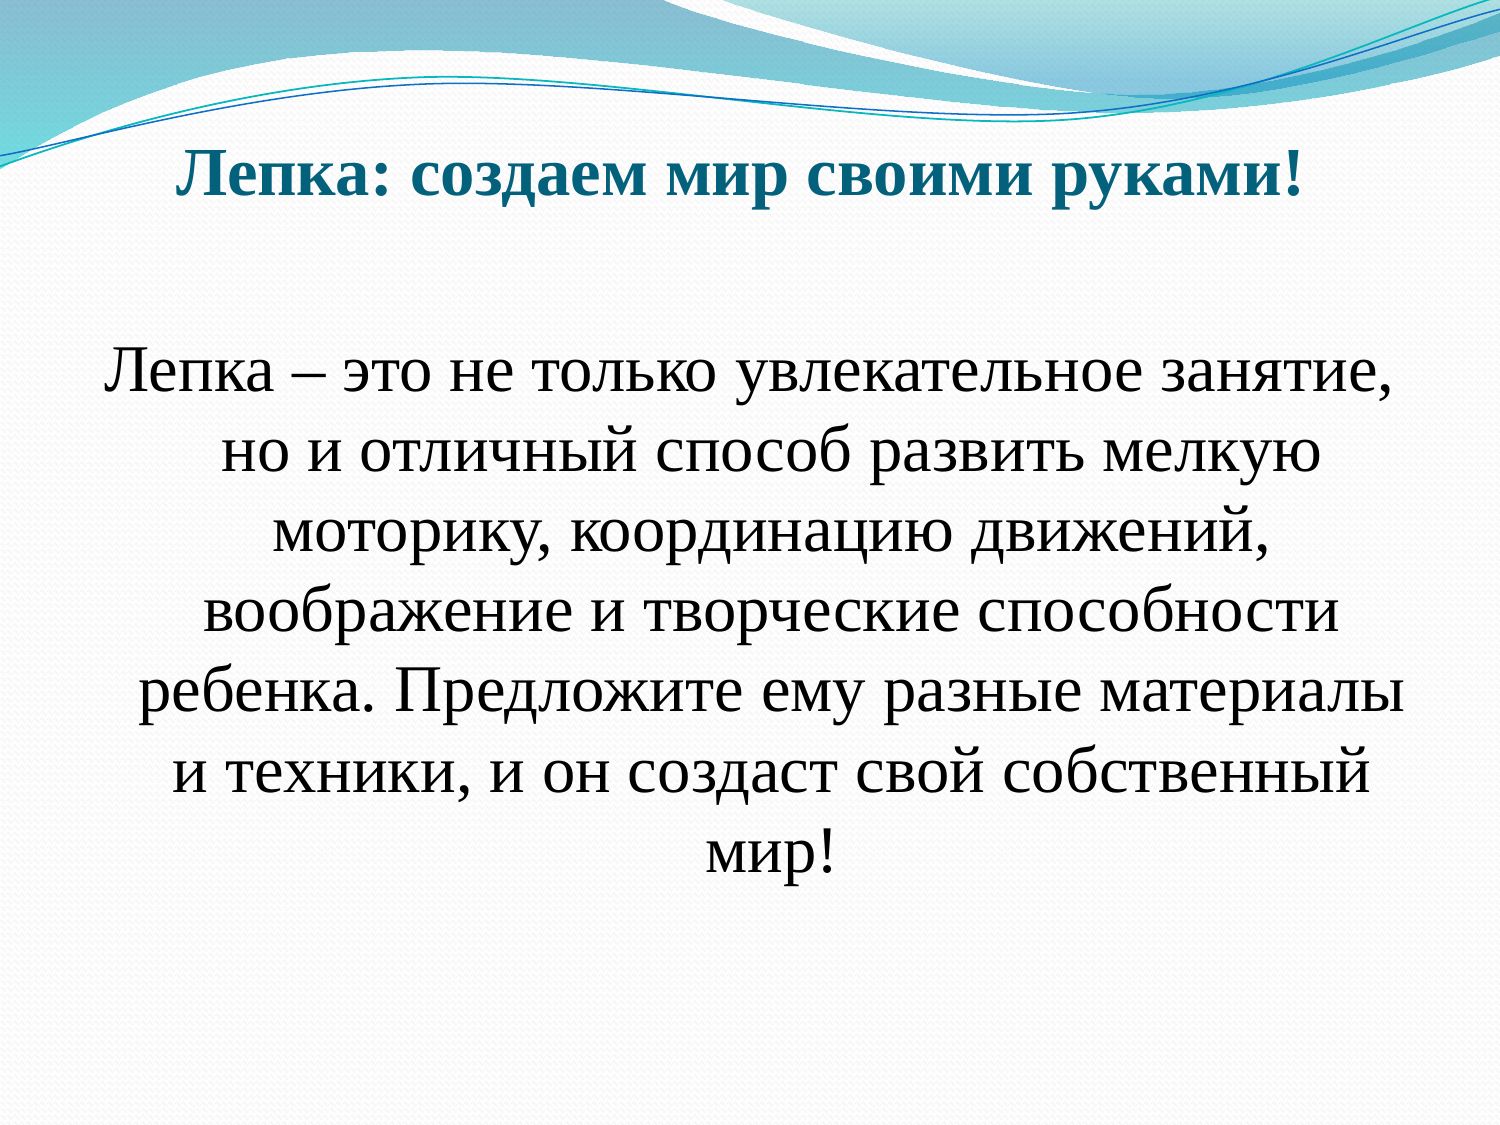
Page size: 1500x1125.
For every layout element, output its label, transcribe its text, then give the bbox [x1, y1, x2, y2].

list Лепка – это не только увлекательное занятие, но и отличный способ развить мелкую моторику, координацию движений, воображение и творческие способности ребенка. Предложите ему разные материалы и техники, и он создаст свой собственный мир! [75, 317, 1425, 1038]
title Лепка: создаем мир своими руками! [75, 115, 1425, 303]
